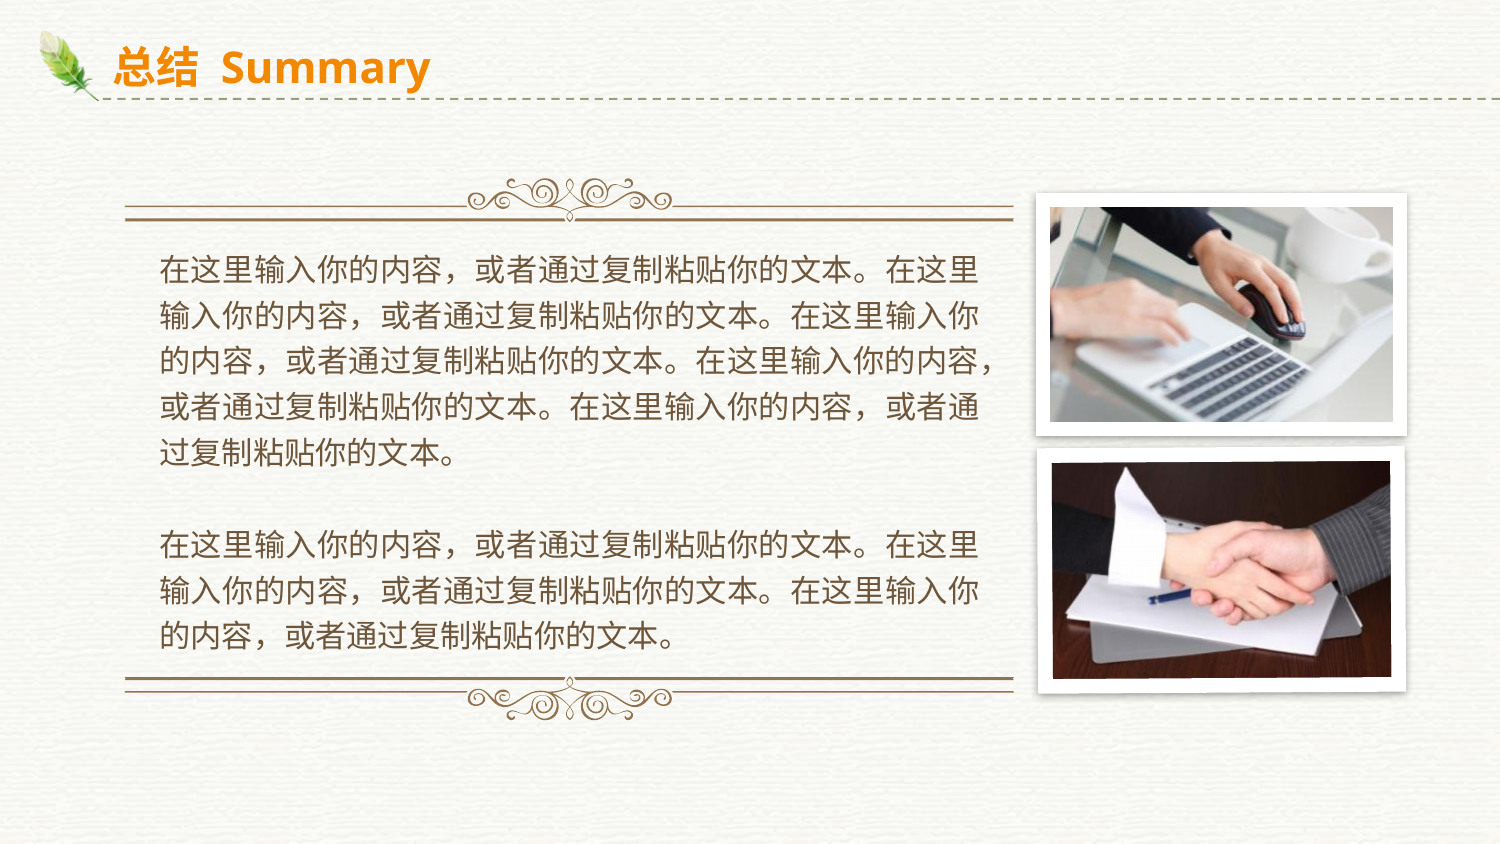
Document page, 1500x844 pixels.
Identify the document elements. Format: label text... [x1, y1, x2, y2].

text_box 总结 Summary [105, 32, 446, 98]
picture [0, 0, 1500, 844]
text_box 在这里输入你的内容，或者通过复制粘贴你的文本。在这里输入你的内容，或者通过复制粘贴你的文本。在这里输入你的内容，或者通过复制粘贴你的文本。在这里输入你的内容，或者通过复制粘贴你的文本。在这里输入你的内容，或者通过复制粘贴你的文本。 在这里输入你的内容，或者通过复制粘贴你的文本。在这里输入你的内容，或者通过复制粘贴你的文本。在这里输入你的内容，或者通过复制粘贴你的文本。 [144, 234, 996, 662]
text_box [124, 178, 1015, 223]
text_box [124, 676, 1015, 721]
